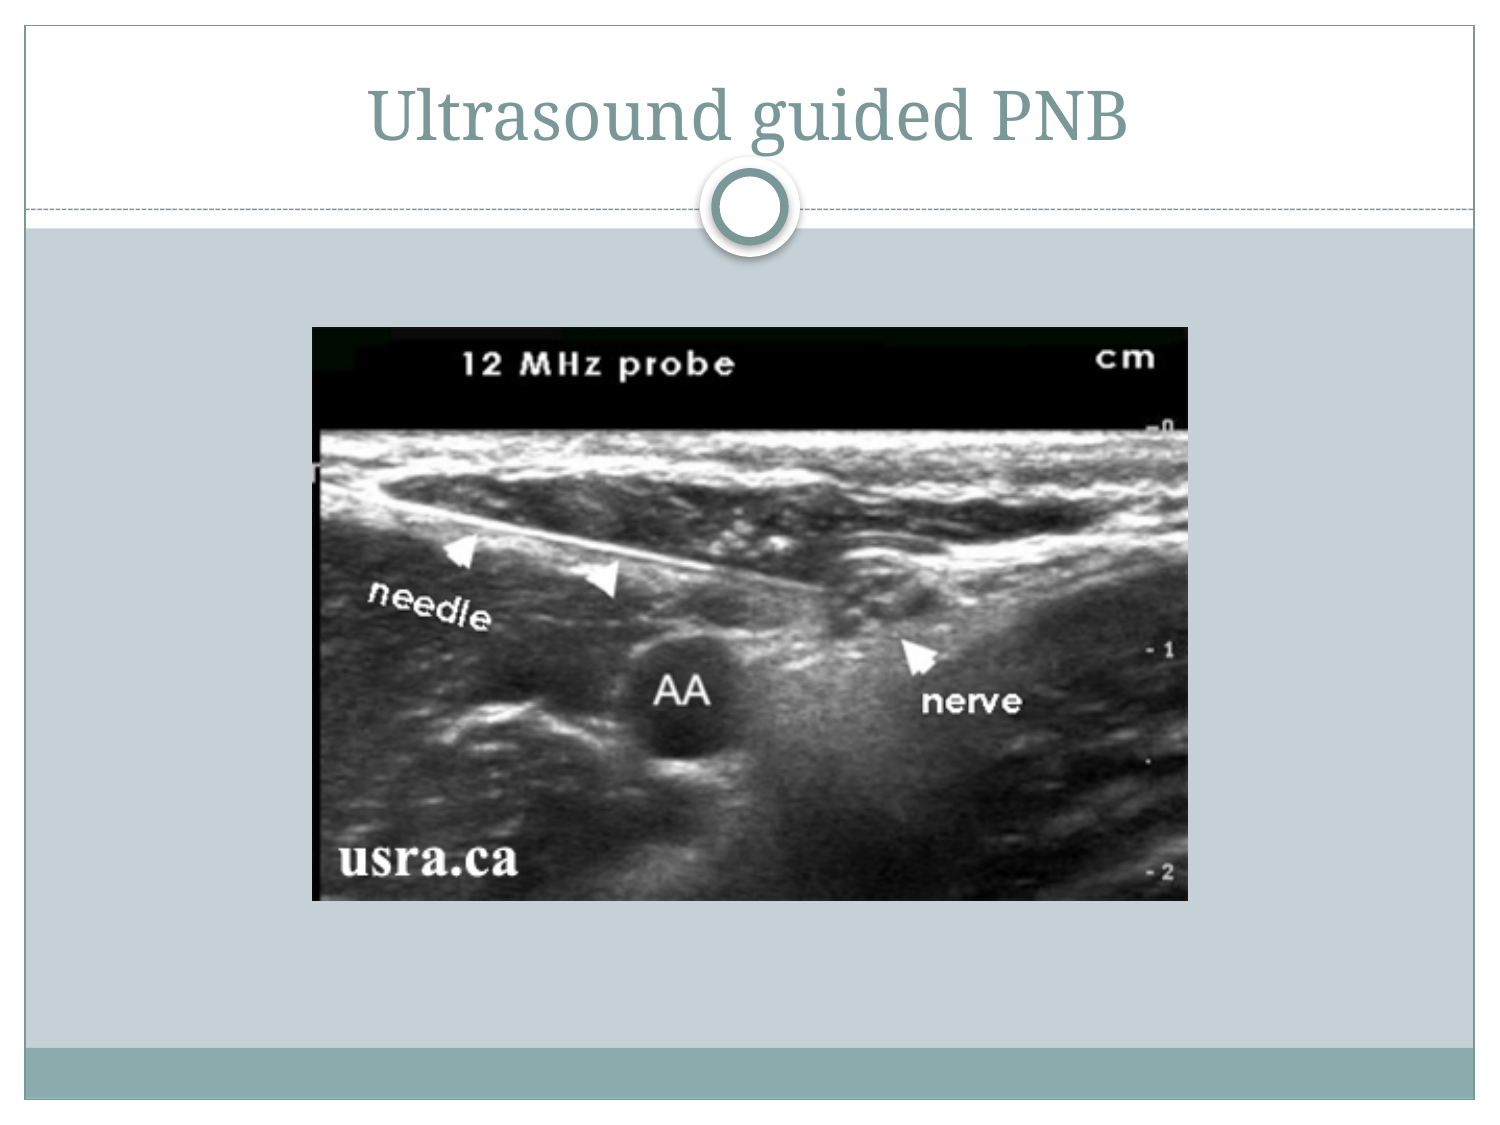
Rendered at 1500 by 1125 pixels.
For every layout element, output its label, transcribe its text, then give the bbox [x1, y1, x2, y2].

title Ultrasound guided PNB [49, 37, 1450, 162]
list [312, 327, 1188, 901]
